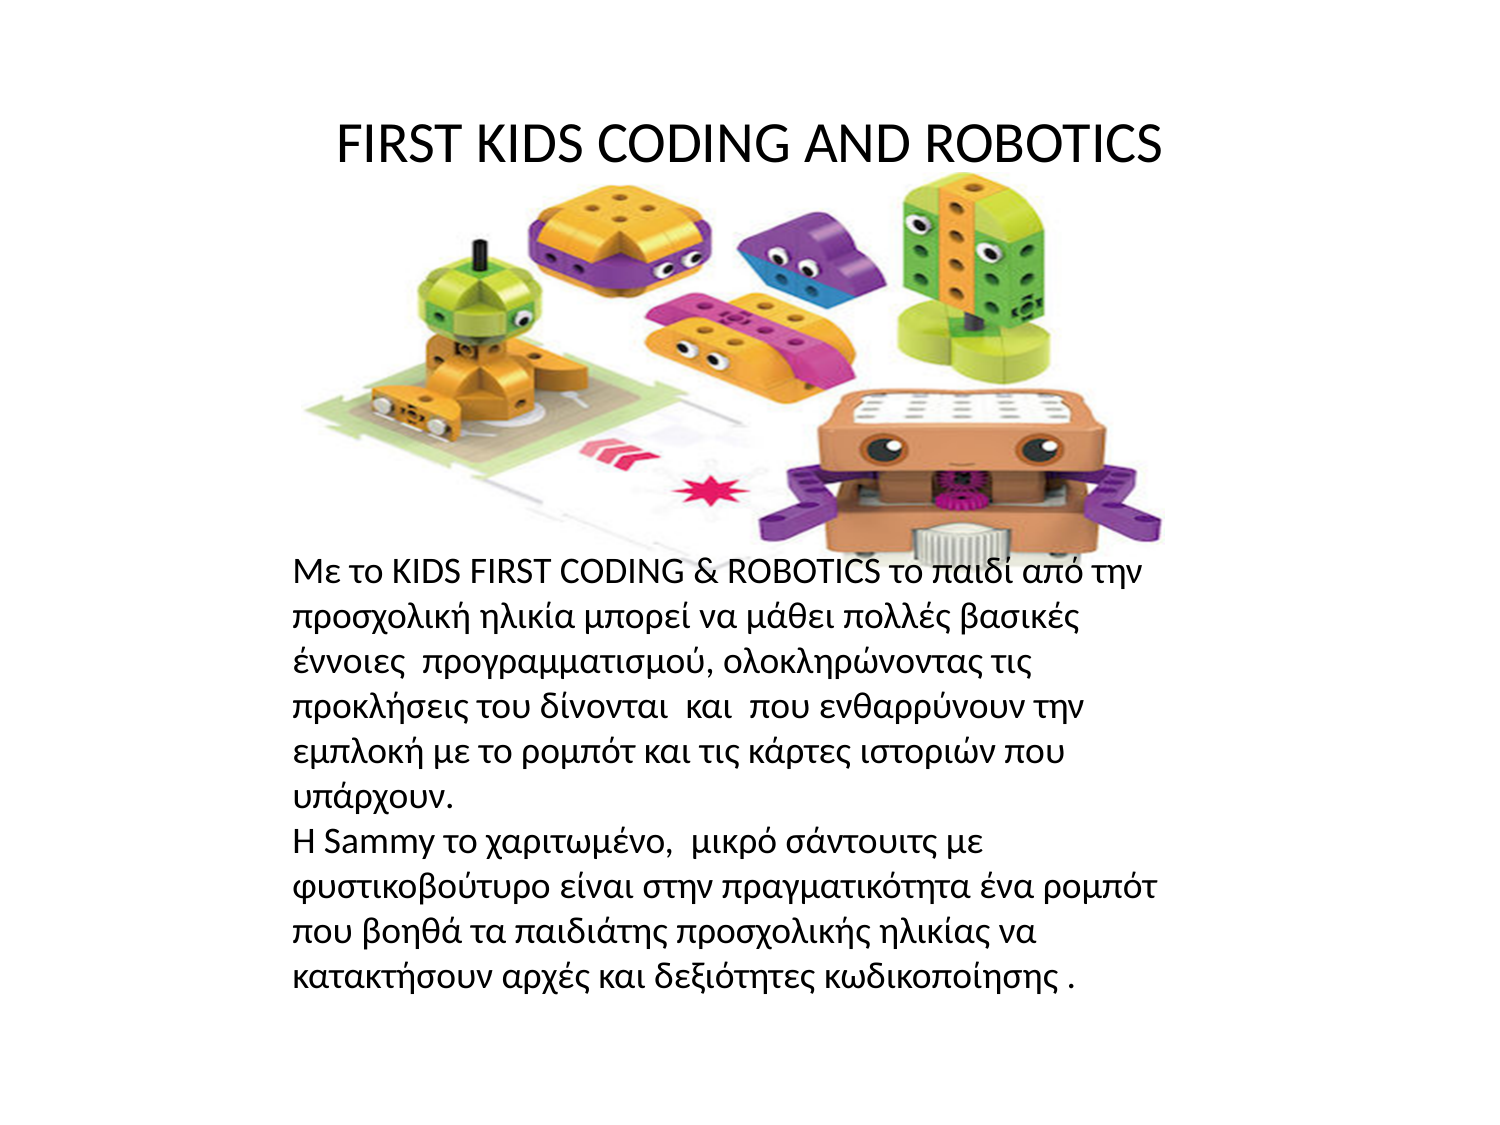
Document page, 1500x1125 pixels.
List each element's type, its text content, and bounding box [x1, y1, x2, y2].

title FIRST KIDS CODING AND ROBOTICS [75, 45, 1425, 233]
text_box Με το KIDS FIRST CODING & ROBOTICS το παιδί από την προσχολική ηλικία μπορεί να μάθει πολλές βασικές έννοιες προγραμματισμού, ολοκληρώνοντας τις προκλήσεις του δίνονται και που ενθαρρύνουν την εμπλοκή με το ρομπότ και τις κάρτες ιστοριών που υπάρχουν. Η Sammy το χαριτωμένο, μικρό σάντουιτς με φυστικοβούτυρο είναι στην πραγματικότητα ένα ρομπότ που βοηθά τα παιδιάτης προσχολικής ηλικίας να κατακτήσουν αρχές και δεξιότητες κωδικοποίησης . [277, 538, 1217, 1004]
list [300, 172, 1165, 573]
